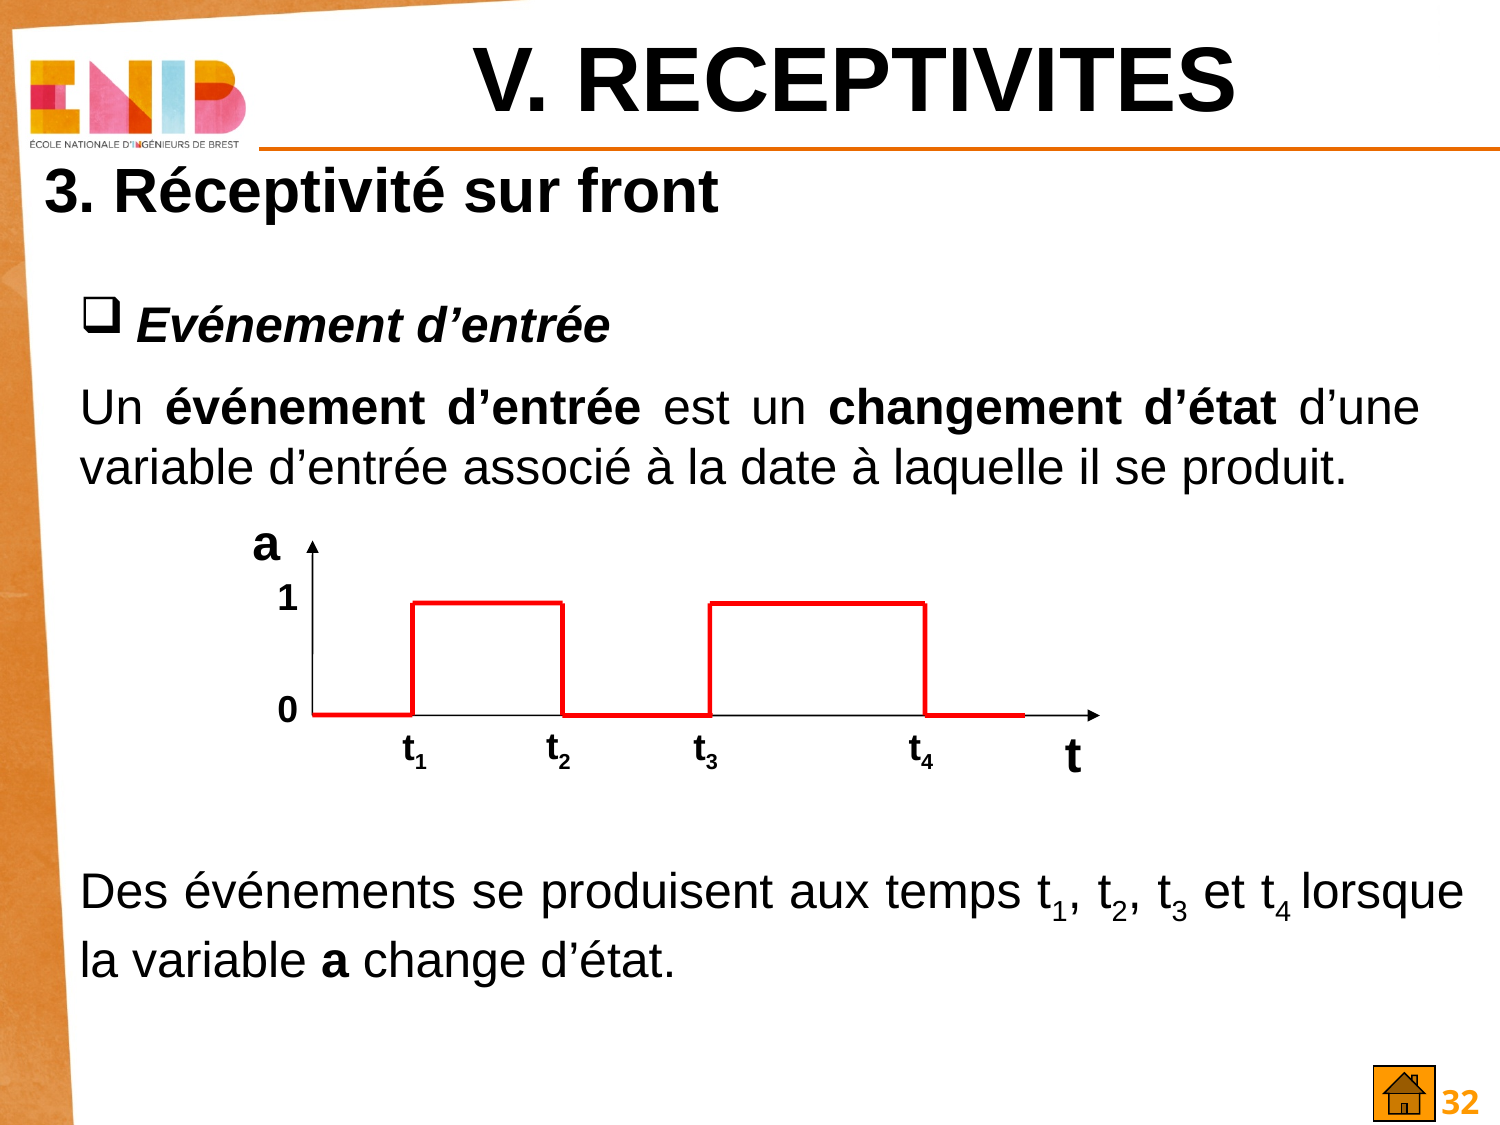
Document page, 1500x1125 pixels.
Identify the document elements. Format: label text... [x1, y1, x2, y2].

picture [0, 0, 1440, 1125]
text_box 3. Réceptivité sur front [29, 142, 1406, 232]
text_box 0 [262, 677, 338, 738]
title V. RECEPTIVITES [249, 12, 1461, 188]
text_box 1 [262, 565, 338, 626]
text_box a [237, 502, 313, 578]
text_box [313, 541, 319, 553]
text_box t2 [531, 714, 594, 781]
text_box Des événements se produisent aux temps t1, t2, t3 et t4 lorsque la variable a change d’état. [64, 851, 1480, 995]
text_box [1373, 1066, 1436, 1121]
text_box t1 [387, 715, 450, 782]
text_box t4 [893, 715, 957, 782]
text_box Evénement d’entrée [64, 284, 1436, 360]
text_box [1087, 709, 1099, 715]
text_box t [1050, 715, 1150, 791]
text_box Un événement d’entrée est un changement d’état d’une variable d’entrée associé à la date à laquelle il se produit. [64, 367, 1436, 503]
text_box t3 [678, 715, 742, 782]
